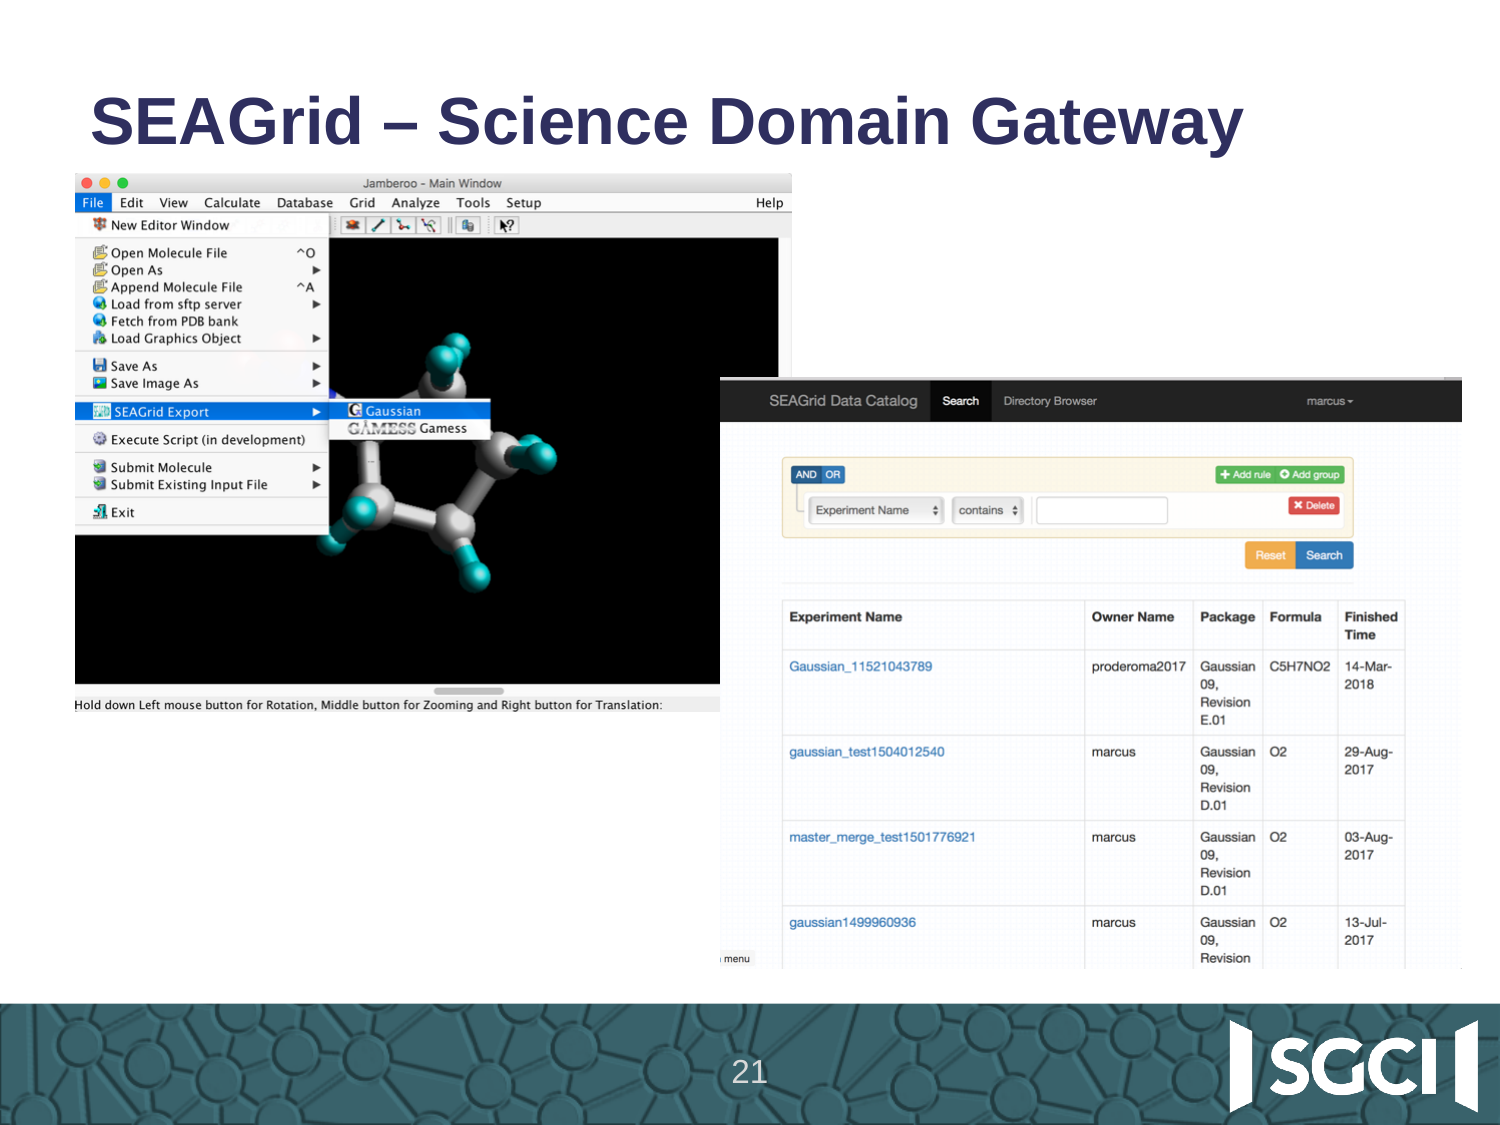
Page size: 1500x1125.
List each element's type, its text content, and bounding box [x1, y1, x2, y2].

picture [74, 173, 1462, 970]
slide_number 21 [667, 1035, 833, 1106]
title SEAGrid – Science Domain Gateway [75, 27, 1425, 208]
picture [0, 1004, 1500, 1125]
